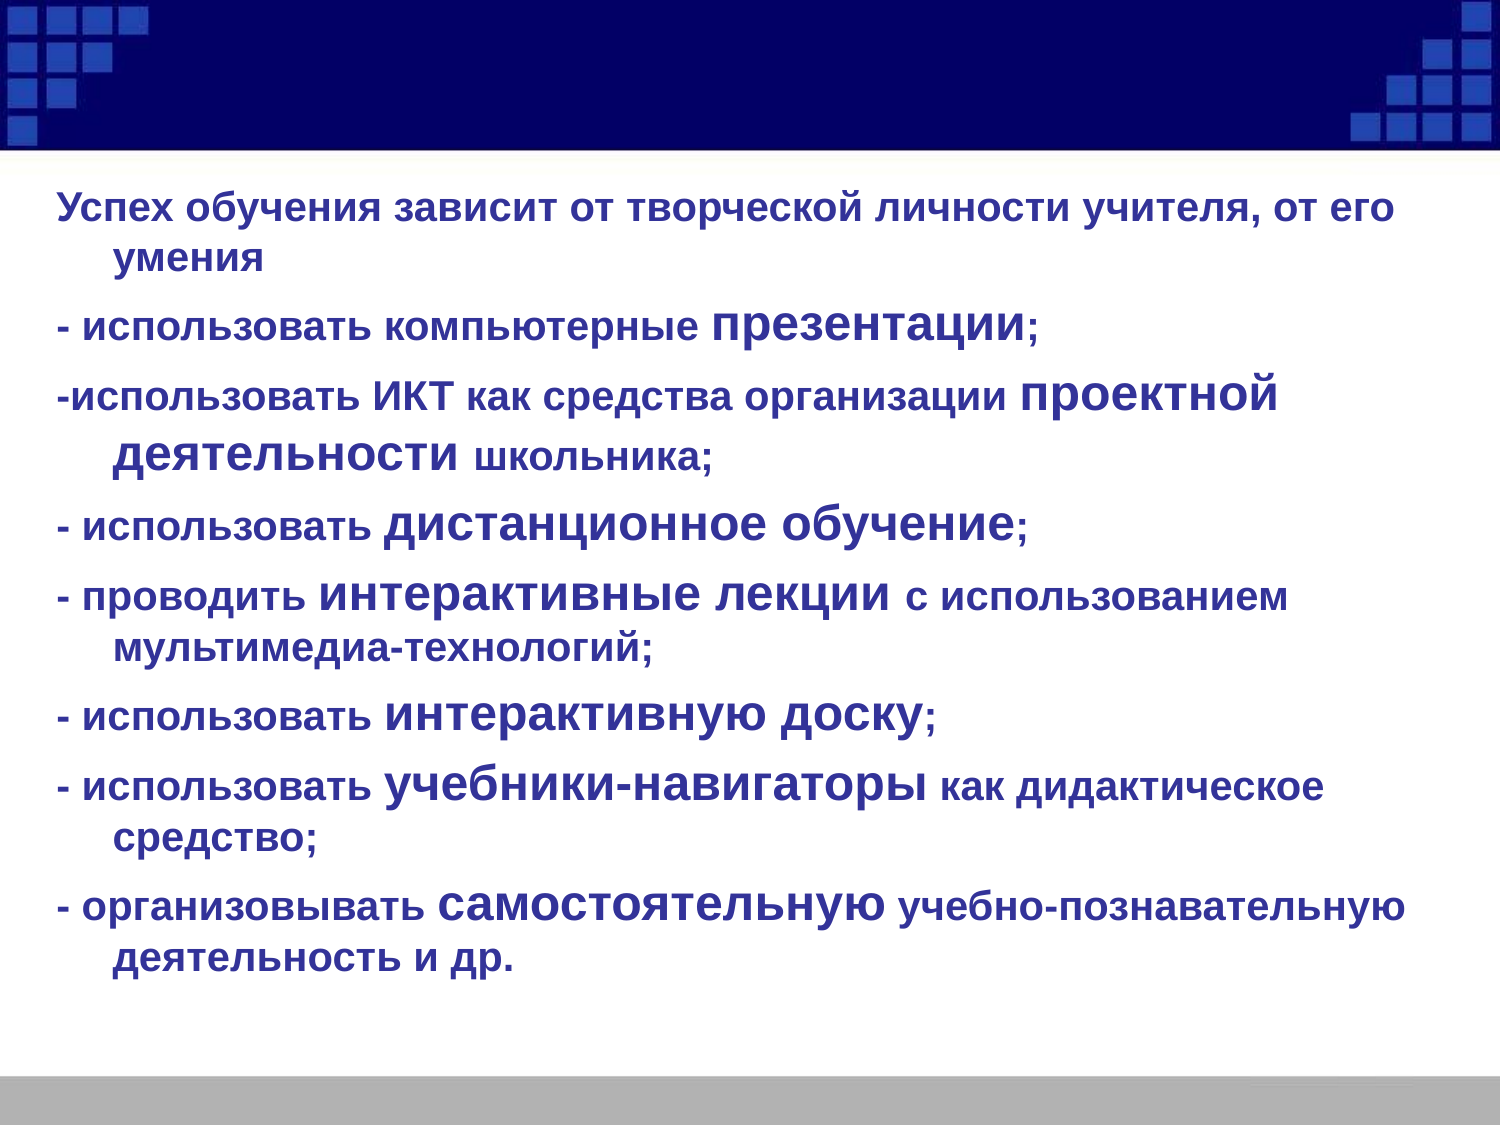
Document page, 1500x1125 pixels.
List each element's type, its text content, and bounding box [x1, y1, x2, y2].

list Успех обучения зависит от творческой личности учителя, от его умения - использовать компьютерные презентации; -использовать ИКТ как средства организации проектной деятельности школьника; - использовать дистанционное обучение; - проводить интерактивные лекции с использованием мультимедиа-технологий; - использовать интерактивную доску; - использовать учебники-навигаторы как дидактическое средство; - организовывать самостоятельную учебно-познавательную деятельность и др. [41, 172, 1459, 1035]
picture [0, 0, 1500, 1125]
